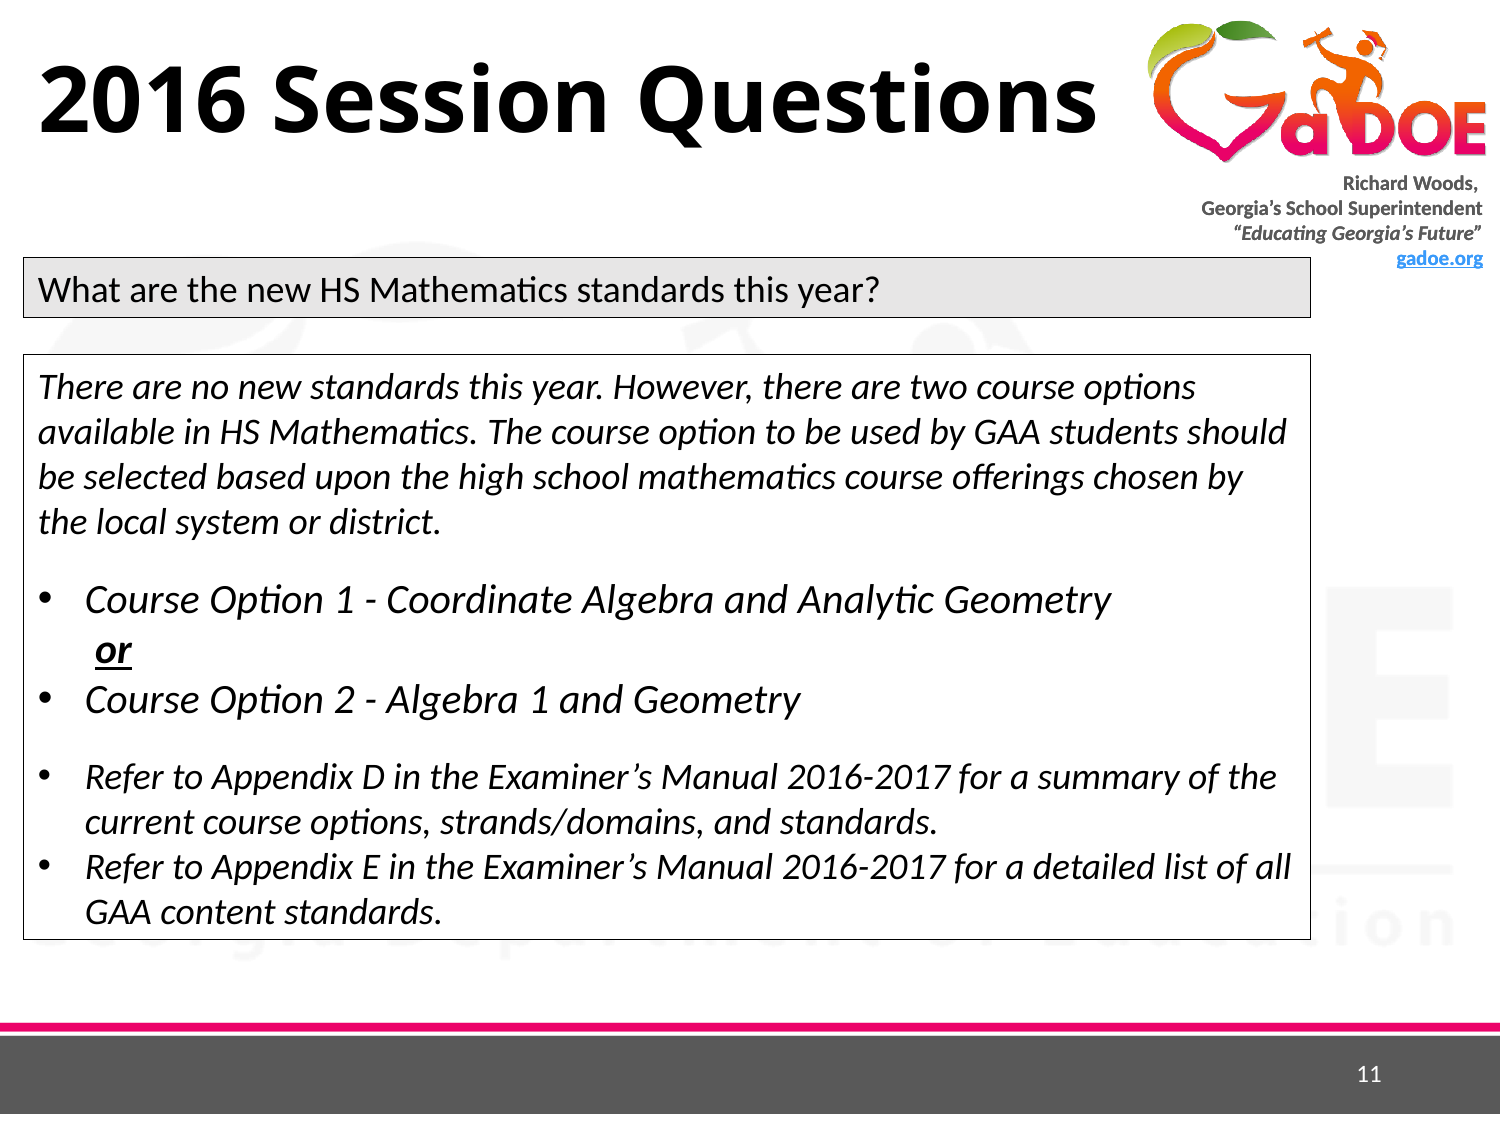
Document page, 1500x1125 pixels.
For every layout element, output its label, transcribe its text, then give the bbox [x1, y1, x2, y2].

picture [1135, 8, 1499, 164]
title 2016 Session Questions [23, 28, 1139, 176]
text_box There are no new standards this year. However, there are two course options available in HS Mathematics. The course option to be used by GAA students should be selected based upon the high school mathematics course offerings chosen by the local system or district. Course Option 1 - Coordinate Algebra and Analytic Geometry or Course Option 2 - Algebra 1 and Geometry Refer to Appendix D in the Examiner’s Manual 2016-2017 for a summary of the current course options, strands/domains, and standards. Refer to Appendix E in the Examiner’s Manual 2016-2017 for a detailed list of all GAA content standards. [23, 354, 1311, 940]
picture [19, 235, 1473, 980]
slide_number 11 [1059, 1042, 1397, 1103]
text_box What are the new HS Mathematics standards this year? [23, 257, 1311, 318]
